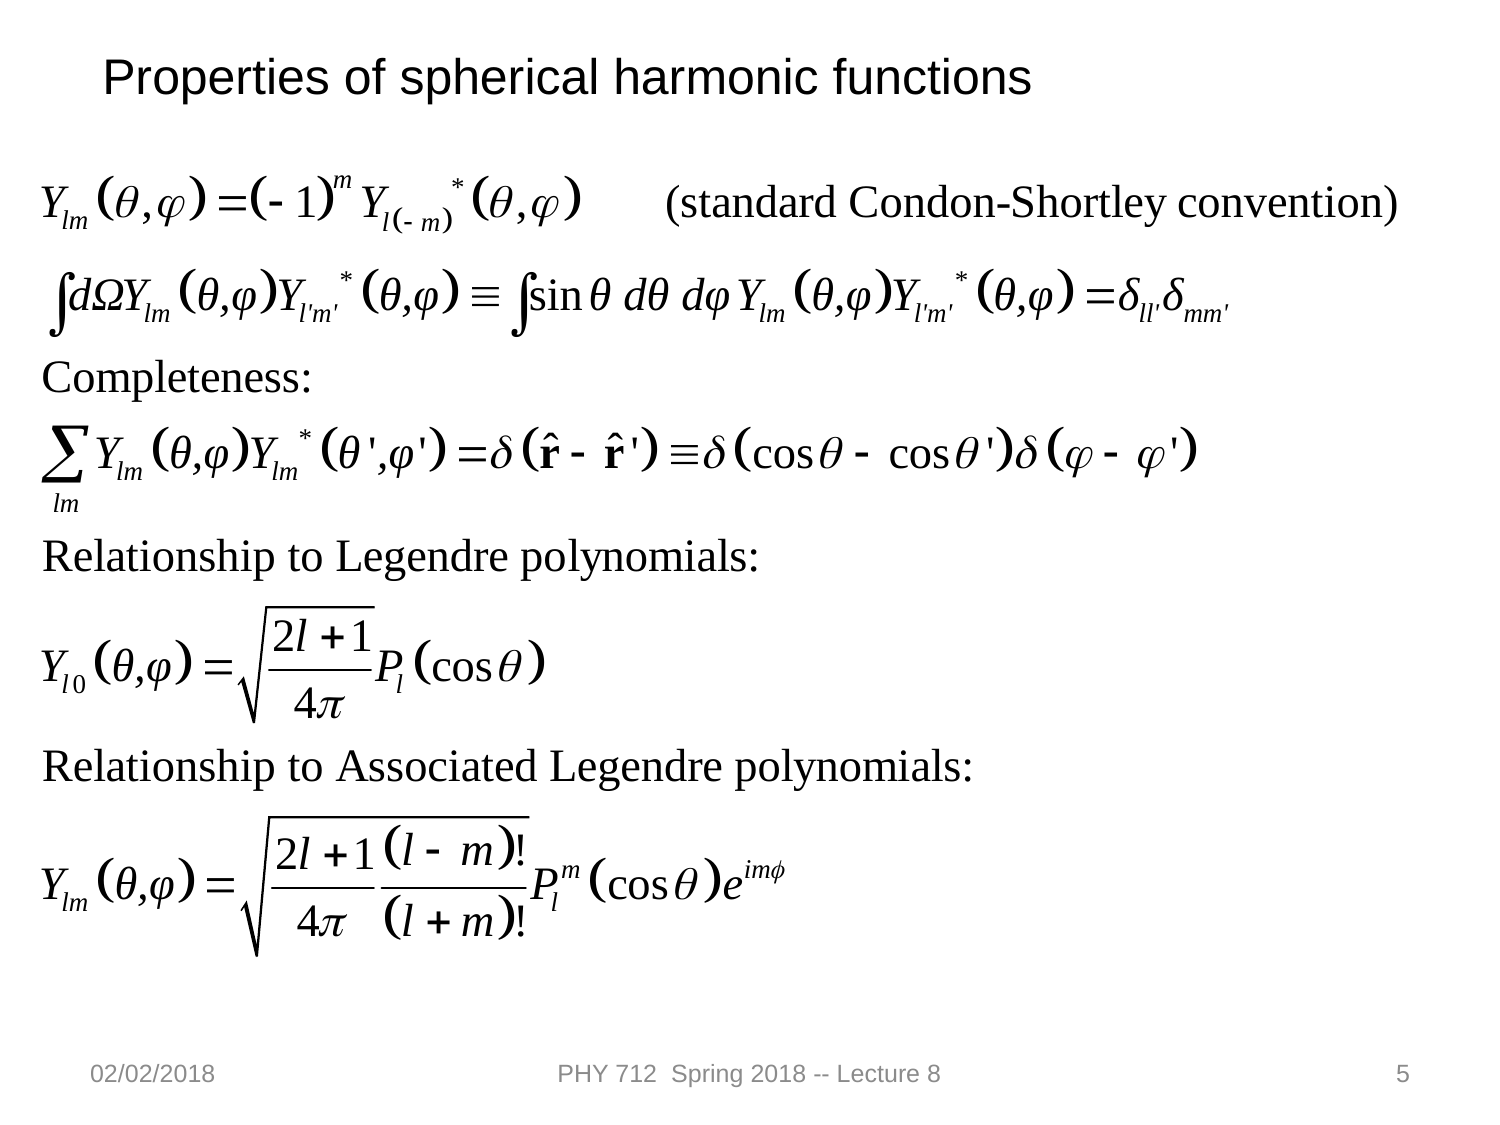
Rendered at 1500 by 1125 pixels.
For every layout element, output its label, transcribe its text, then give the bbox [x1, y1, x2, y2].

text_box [37, 162, 1404, 963]
footer PHY 712 Spring 2018 -- Lecture 8 [512, 1042, 988, 1103]
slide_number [75, 1042, 425, 1103]
slide_number 5 [1074, 1042, 1425, 1103]
text_box Properties of spherical harmonic functions [87, 37, 1238, 113]
